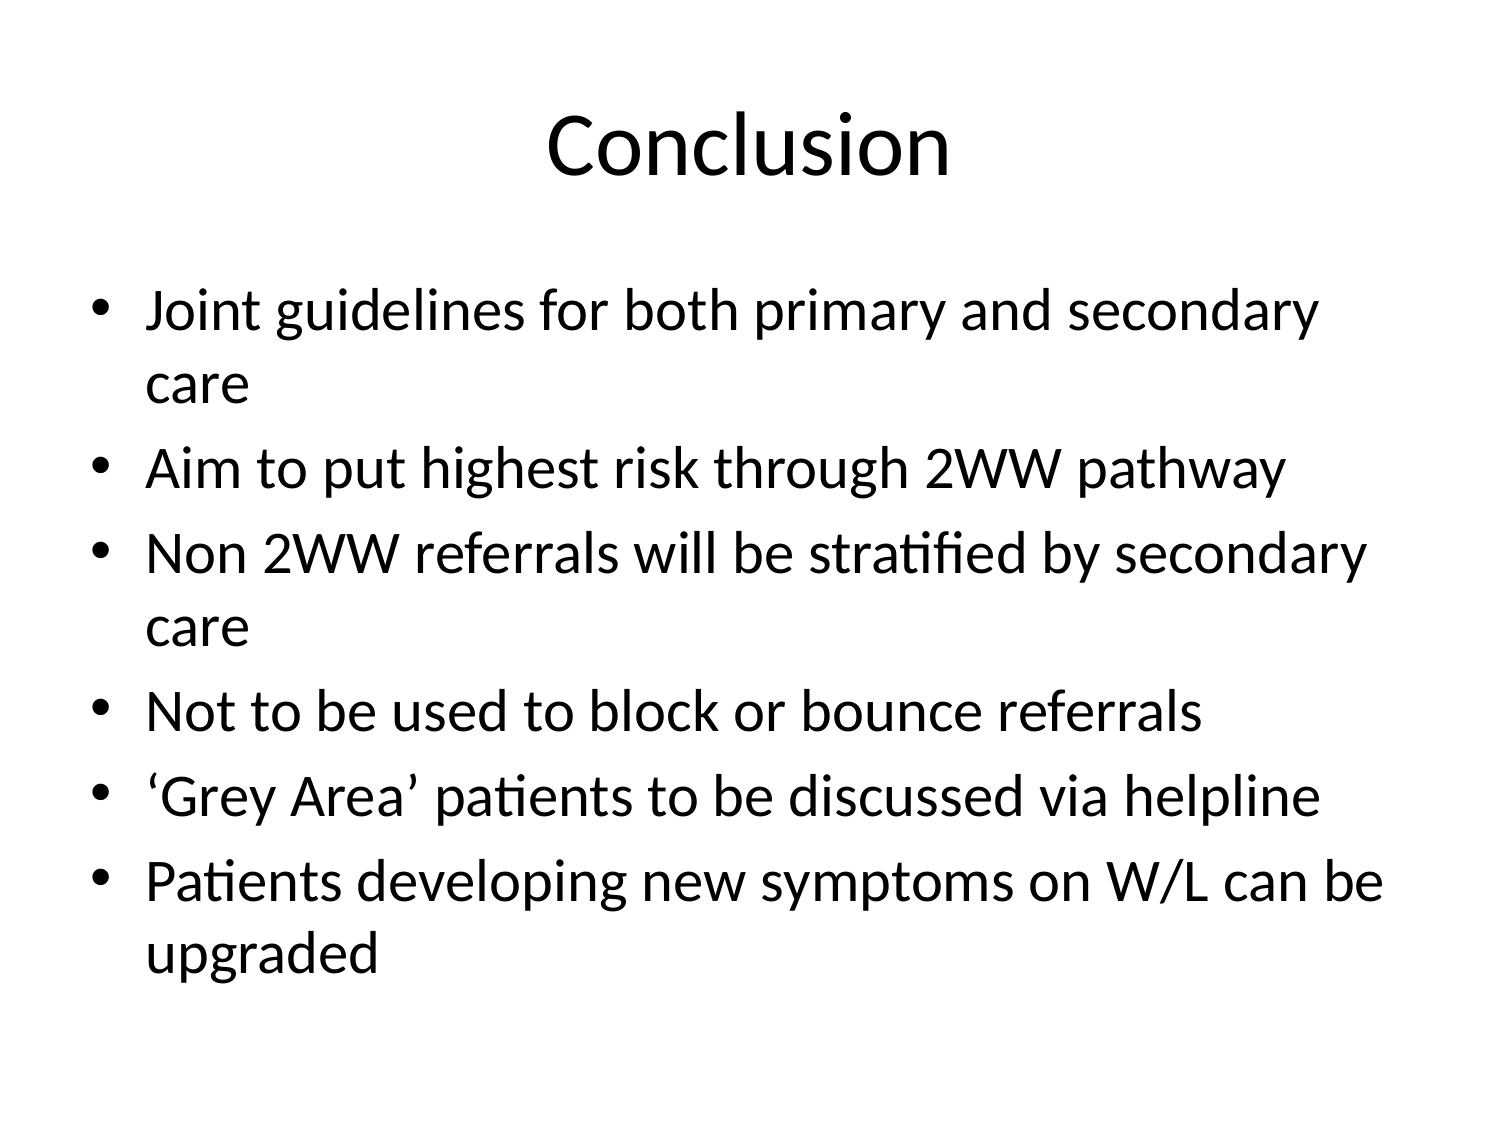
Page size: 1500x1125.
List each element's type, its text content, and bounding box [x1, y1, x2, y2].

list Joint guidelines for both primary and secondary care Aim to put highest risk through 2WW pathway Non 2WW referrals will be stratified by secondary care Not to be used to block or bounce referrals ‘Grey Area’ patients to be discussed via helpline Patients developing new symptoms on W/L can be upgraded [75, 262, 1425, 1005]
title Conclusion [75, 45, 1425, 233]
